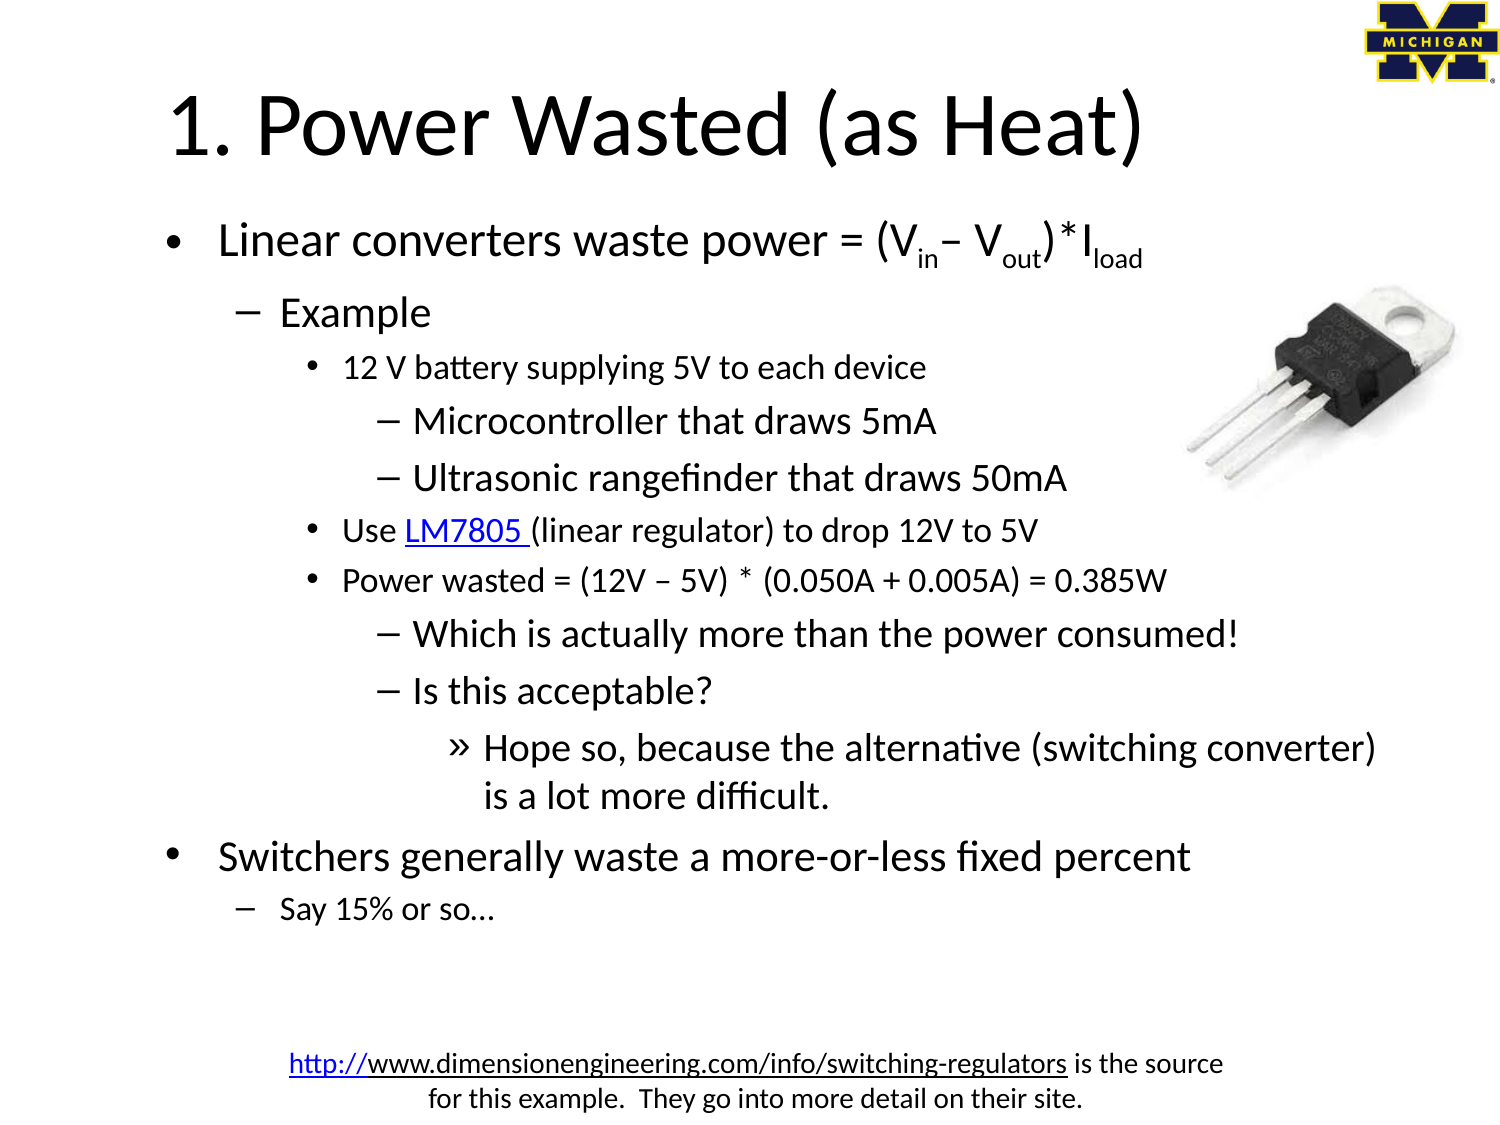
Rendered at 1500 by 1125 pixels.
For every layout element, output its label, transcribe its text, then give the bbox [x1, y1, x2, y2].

title 1. Power Wasted (as Heat) [150, 49, 1425, 188]
list Linear converters waste power = (Vin– Vout)*Iload Example 12 V battery supplying 5V to each device Microcontroller that draws 5mA Ultrasonic rangefinder that draws 50mA Use LM7805 (linear regulator) to drop 12V to 5V Power wasted = (12V – 5V) * (0.050A + 0.005A) = 0.385W Which is actually more than the power consumed! Is this acceptable? Hope so, because the alternative (switching converter) is a lot more difficult. Switchers generally waste a more-or-less fixed percent Say 15% or so… [150, 200, 1425, 950]
picture [1162, 274, 1476, 499]
picture [1362, 0, 1500, 88]
text_box http://www.dimensionengineering.com/info/switching-regulators is the source for this example. They go into more detail on their site. [262, 1037, 1250, 1123]
